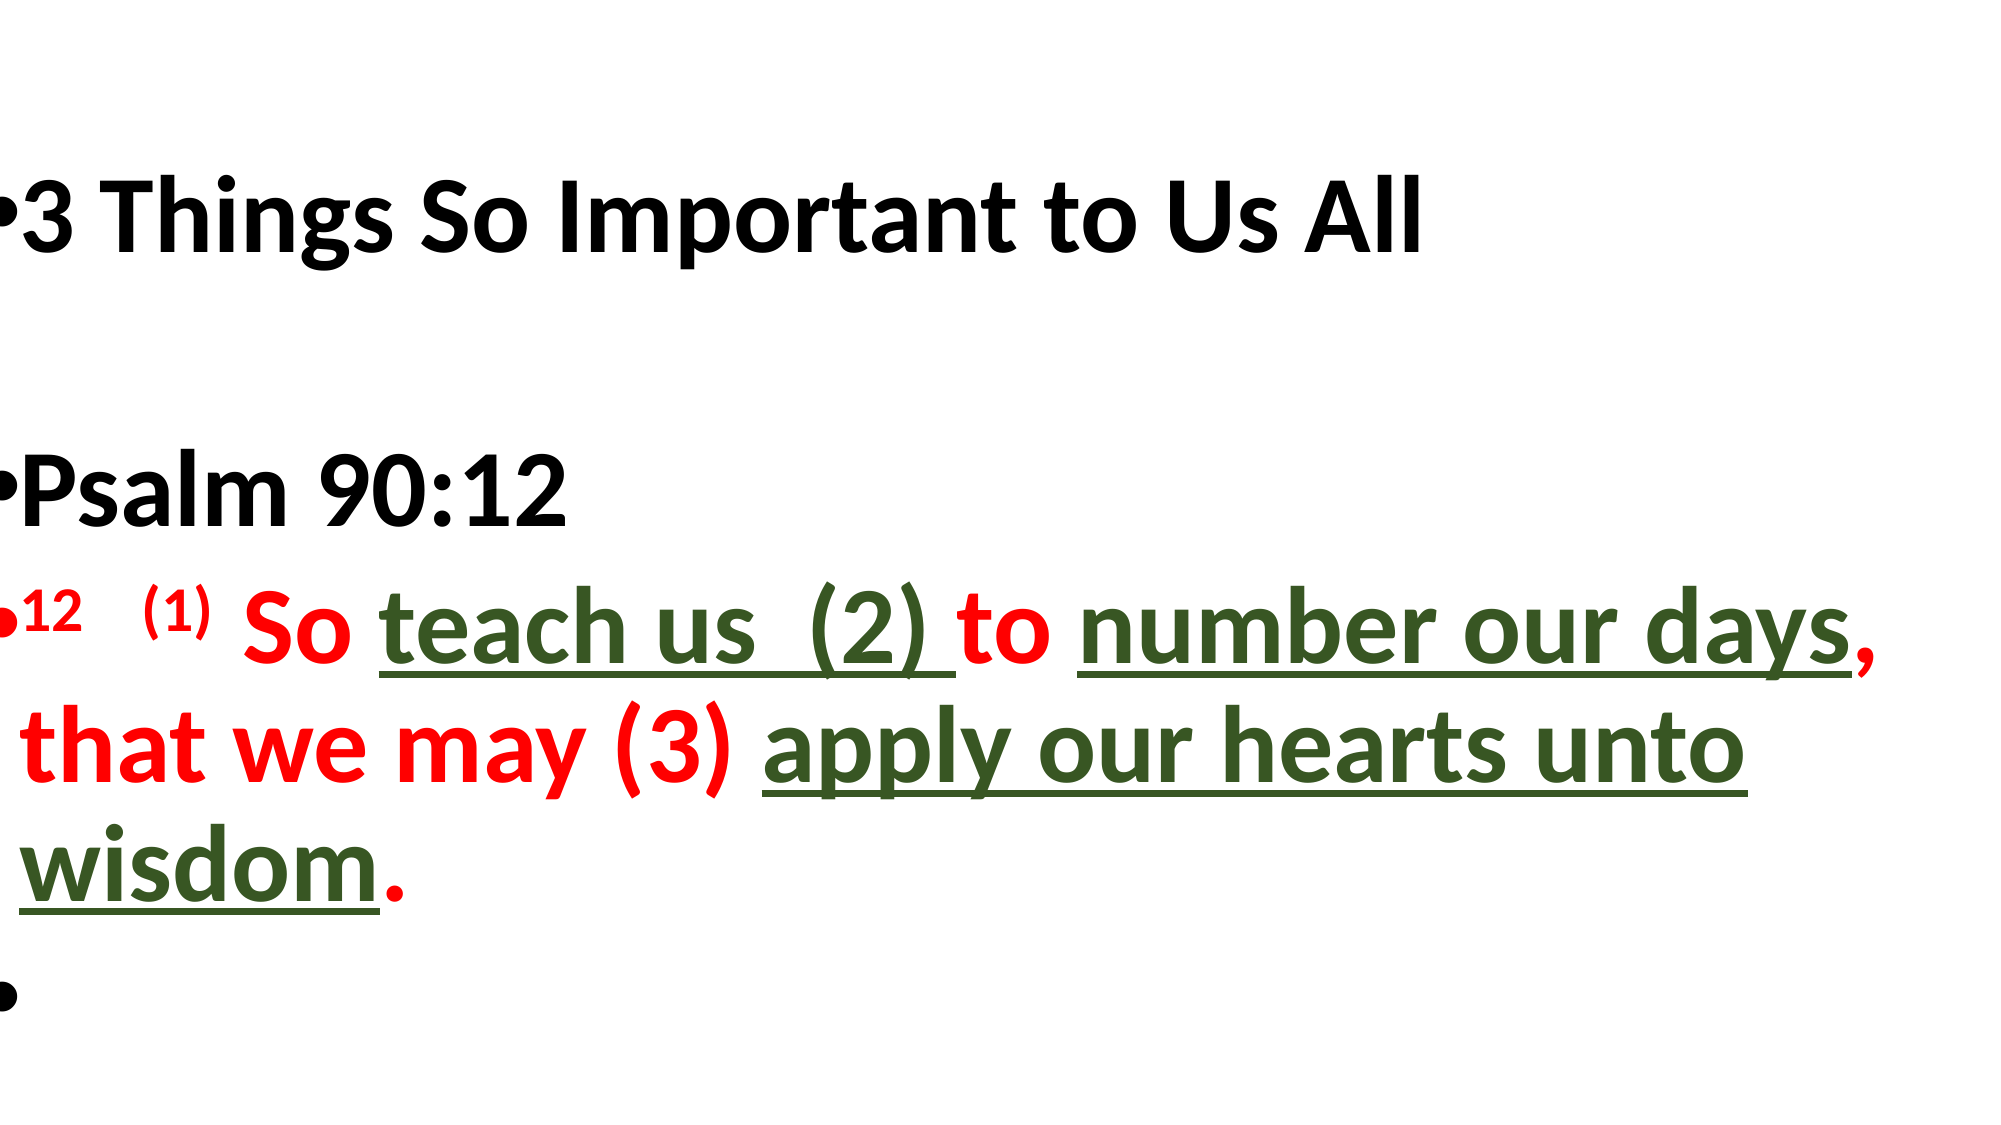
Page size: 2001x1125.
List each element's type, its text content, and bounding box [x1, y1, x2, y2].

list 3 Things So Important to Us All Psalm 90:12 12 (1) So teach us (2) to number our days, that we may (3) apply our hearts unto wisdom. [0, 0, 1956, 1079]
